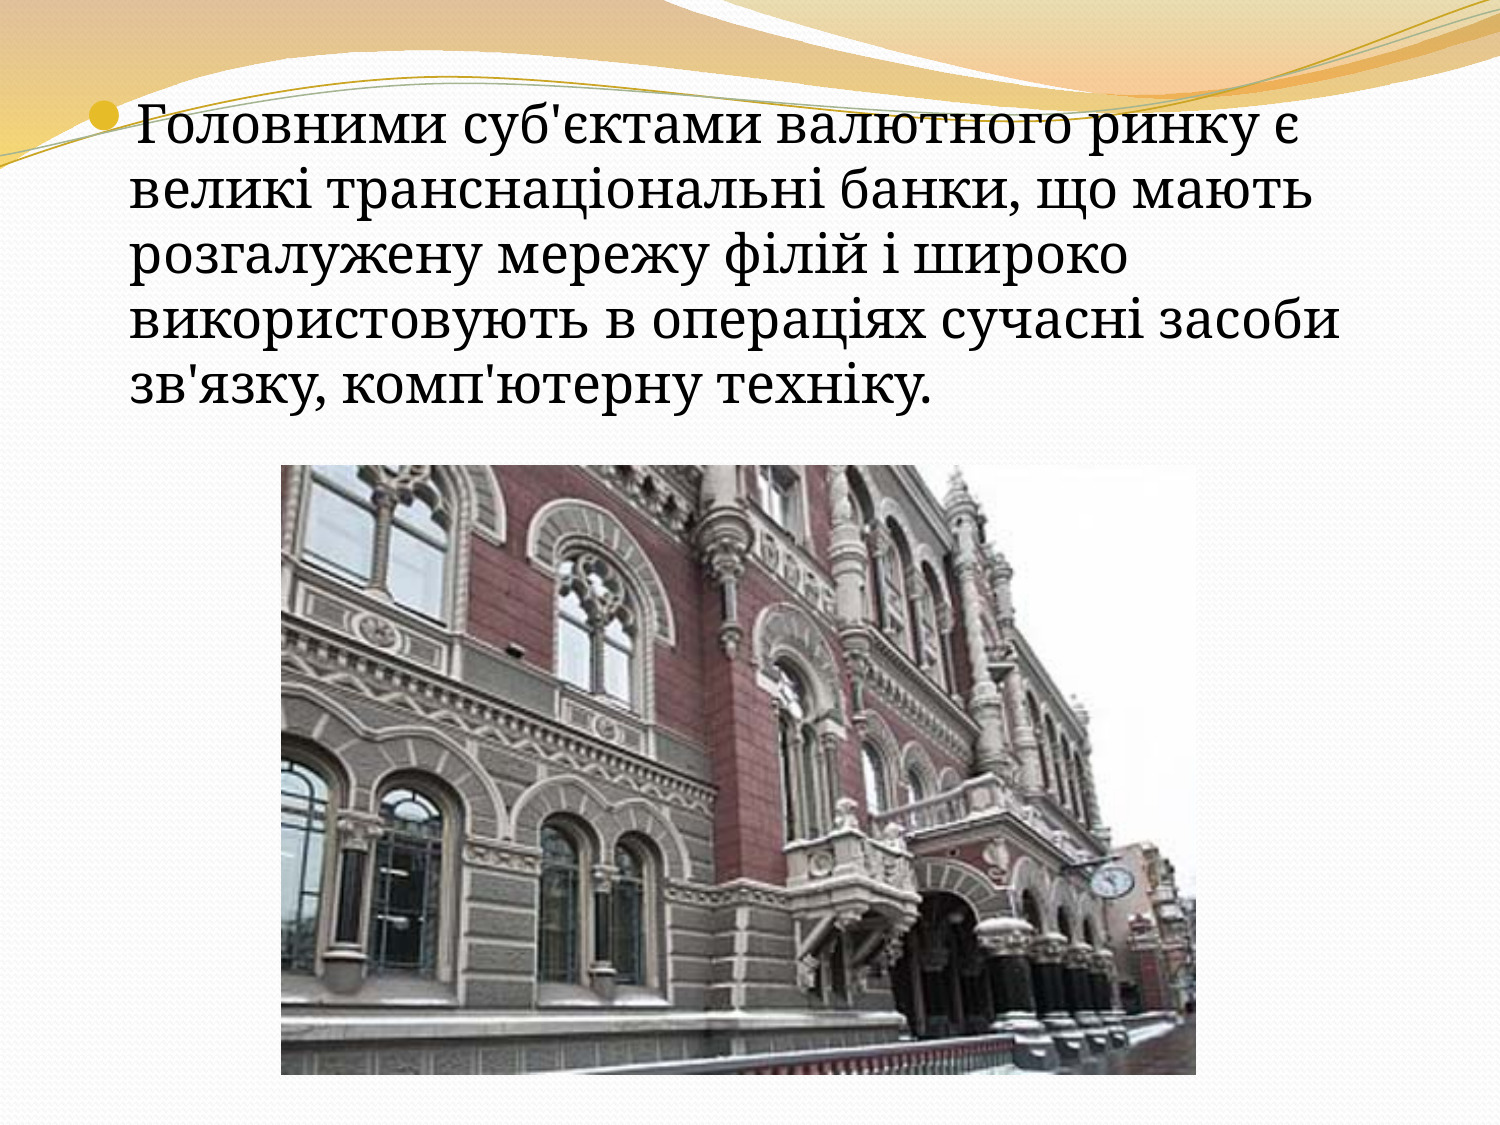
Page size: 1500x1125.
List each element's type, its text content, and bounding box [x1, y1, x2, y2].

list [280, 464, 1196, 1075]
list Головними суб'єктами валютного ринку є великі транснаціональні банки, що мають розгалужену мережу філій і широко використовують в операціях сучасні засоби зв'язку, комп'ютерну техніку. [70, 82, 1402, 516]
